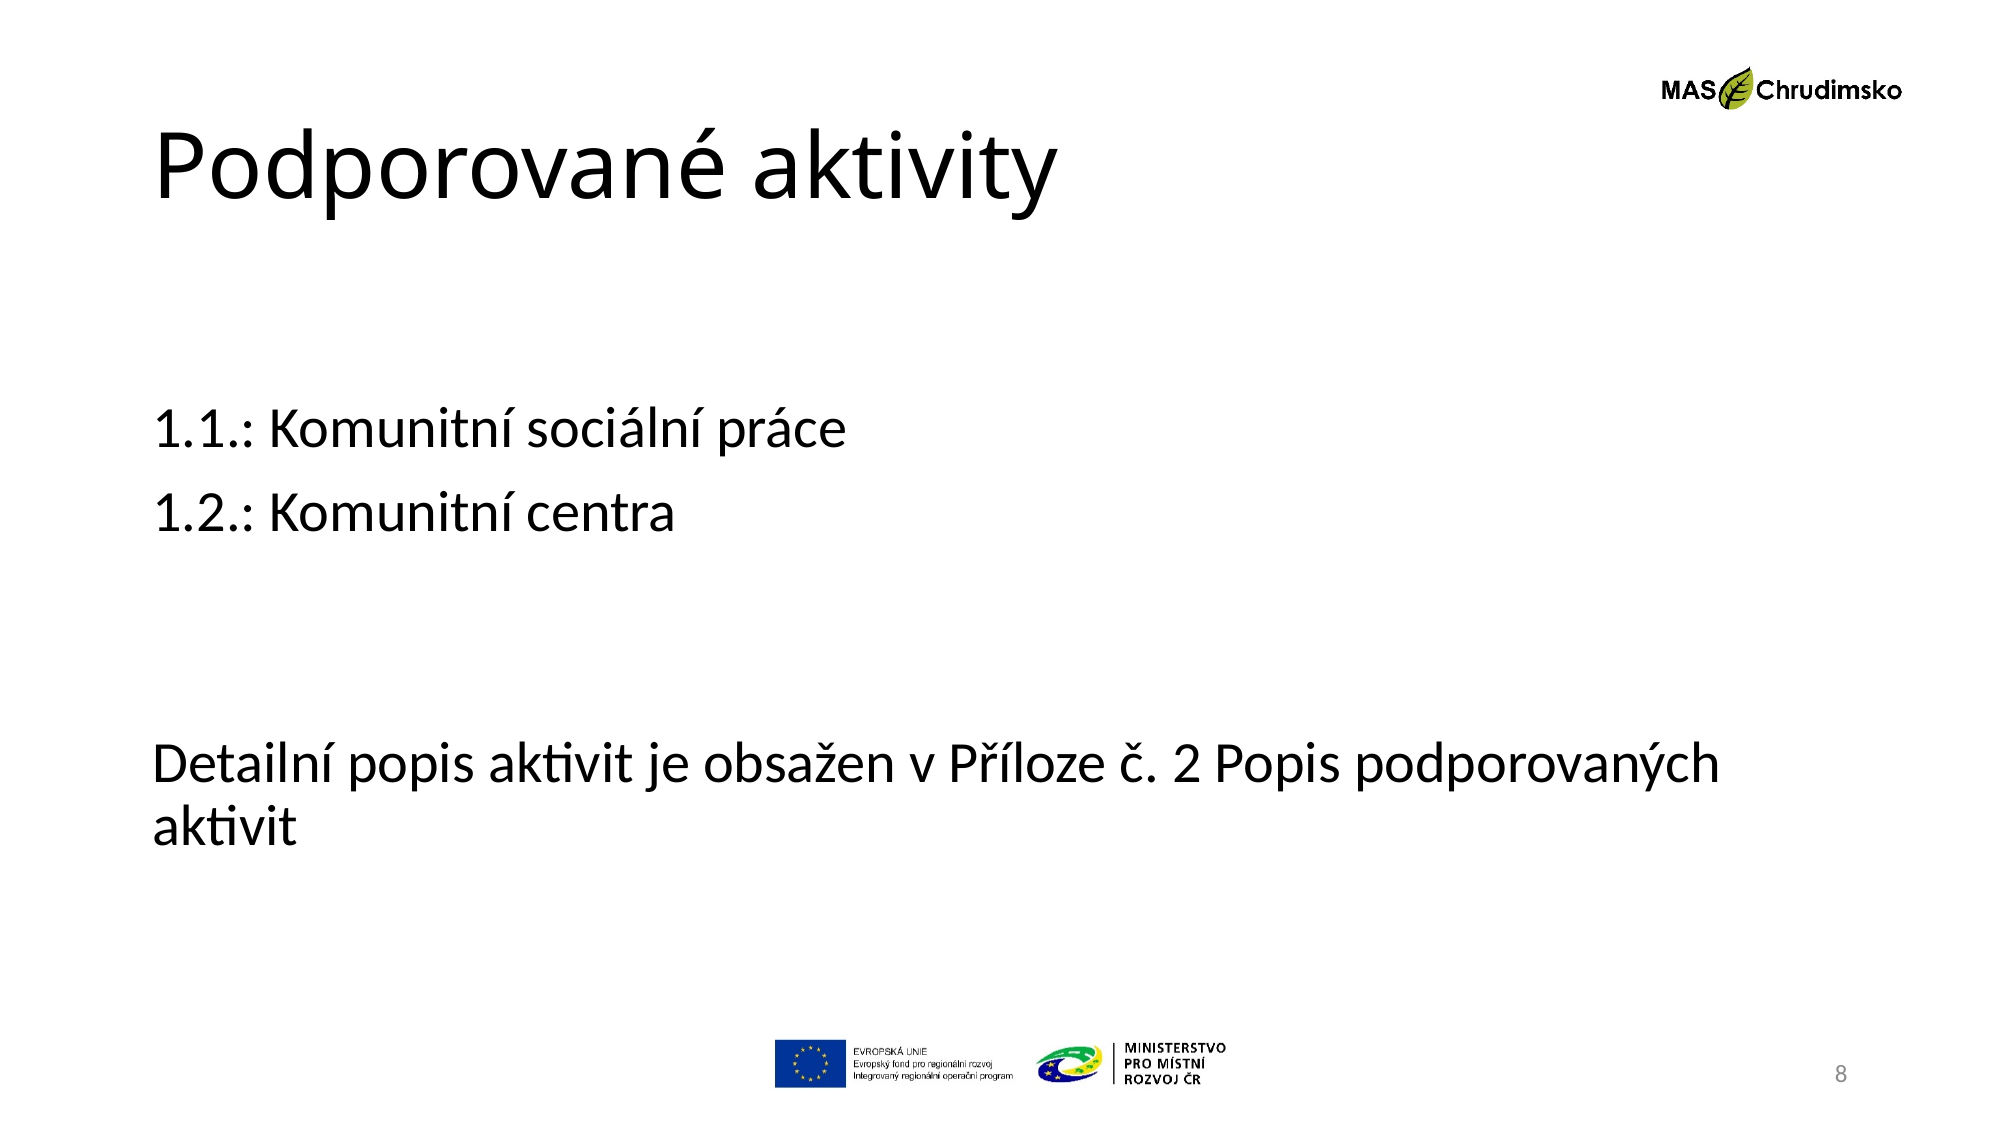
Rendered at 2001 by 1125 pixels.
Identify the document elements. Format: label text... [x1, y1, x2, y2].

picture [759, 1023, 1241, 1103]
title Podporované aktivity [137, 59, 1863, 278]
list 1.1.: Komunitní sociální práce 1.2.: Komunitní centra Detailní popis aktivit je obsažen v Příloze č. 2 Popis podporovaných aktivit [137, 299, 1863, 1014]
slide_number 8 [1412, 1042, 1863, 1103]
picture [1641, 59, 1922, 116]
